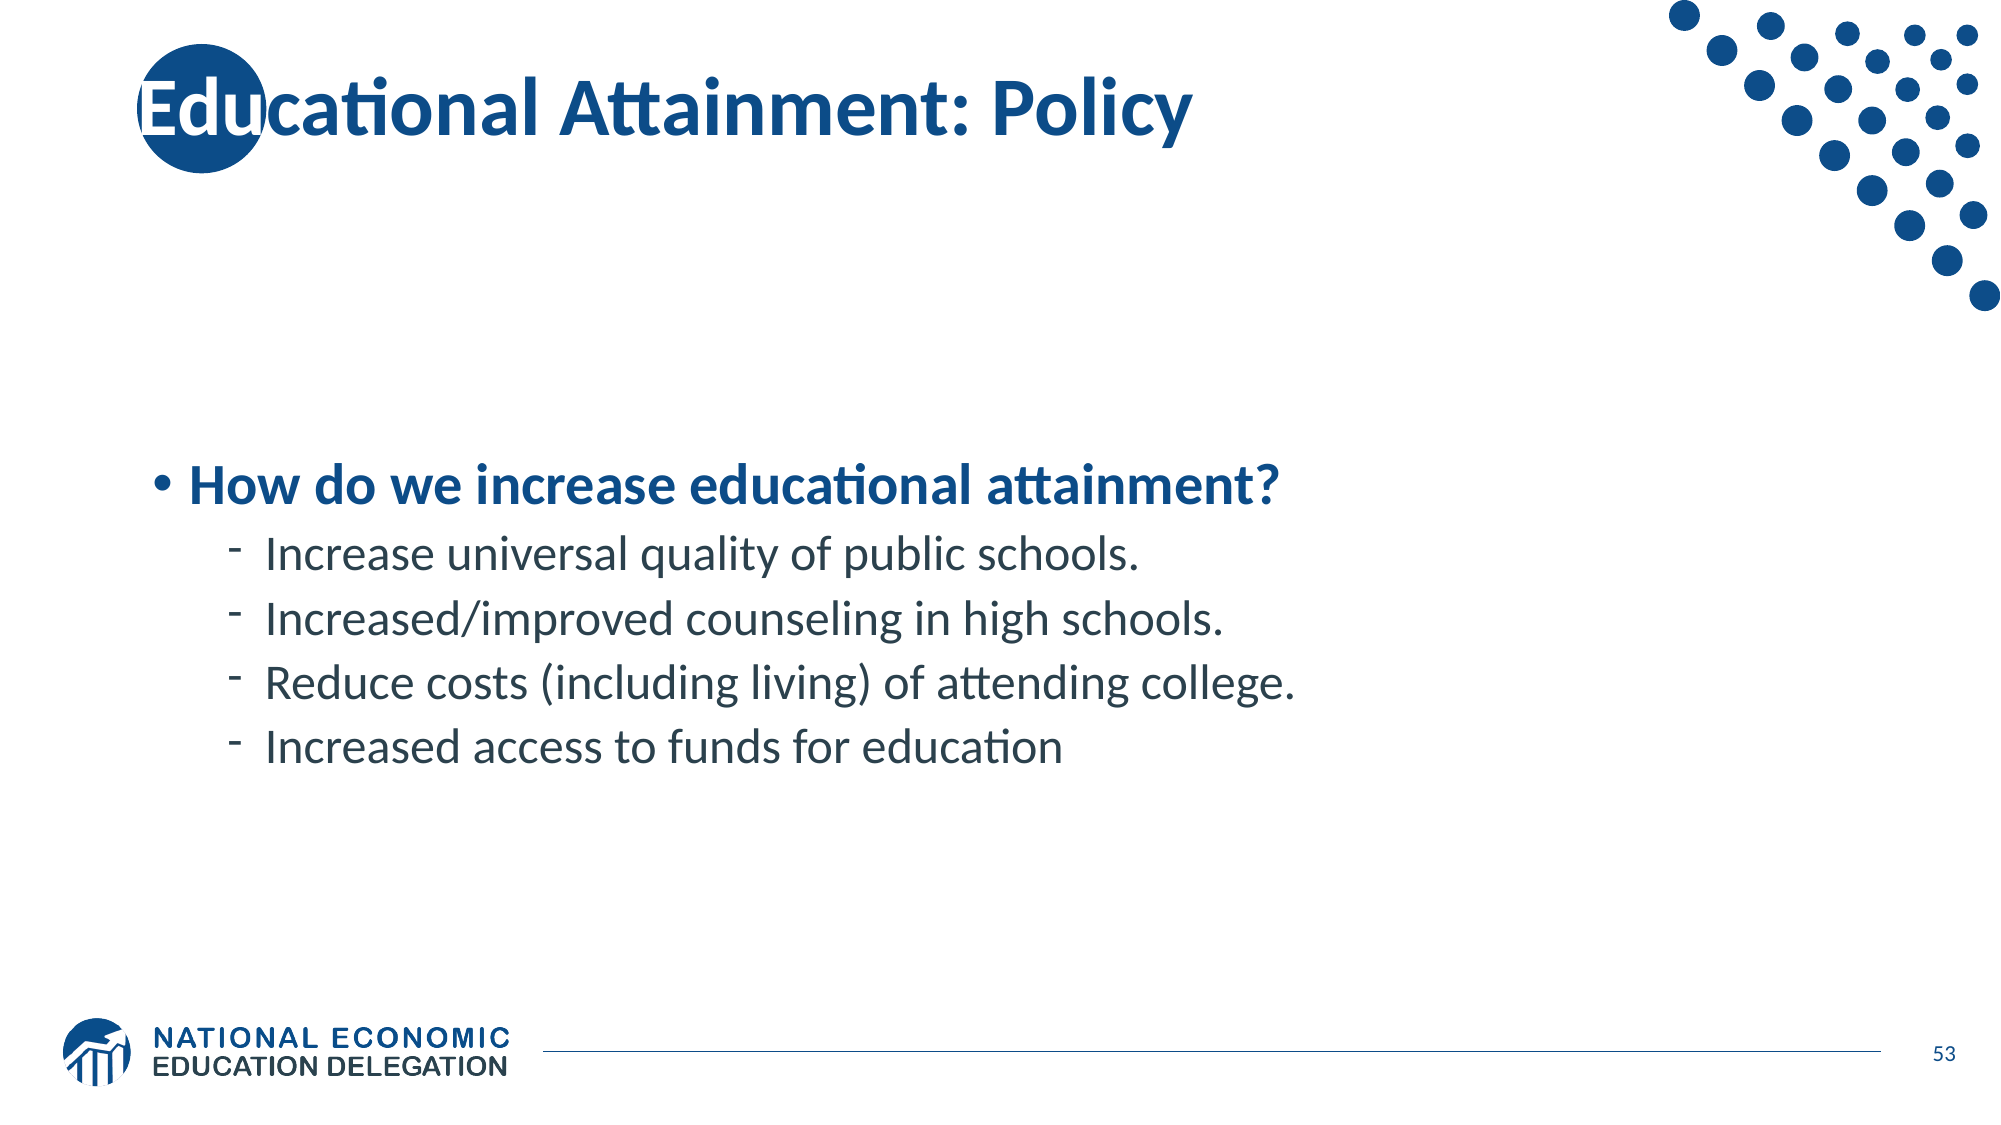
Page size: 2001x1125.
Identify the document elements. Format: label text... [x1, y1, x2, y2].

slide_number 53 [1521, 1022, 1972, 1082]
picture [55, 1013, 520, 1091]
title Educational Attainment: Policy [122, 0, 1848, 218]
list How do we increase educational attainment? Increase universal quality of public schools. Increased/improved counseling in high schools. Reduce costs (including living) of attending college. Increased access to funds for education [137, 257, 1863, 972]
